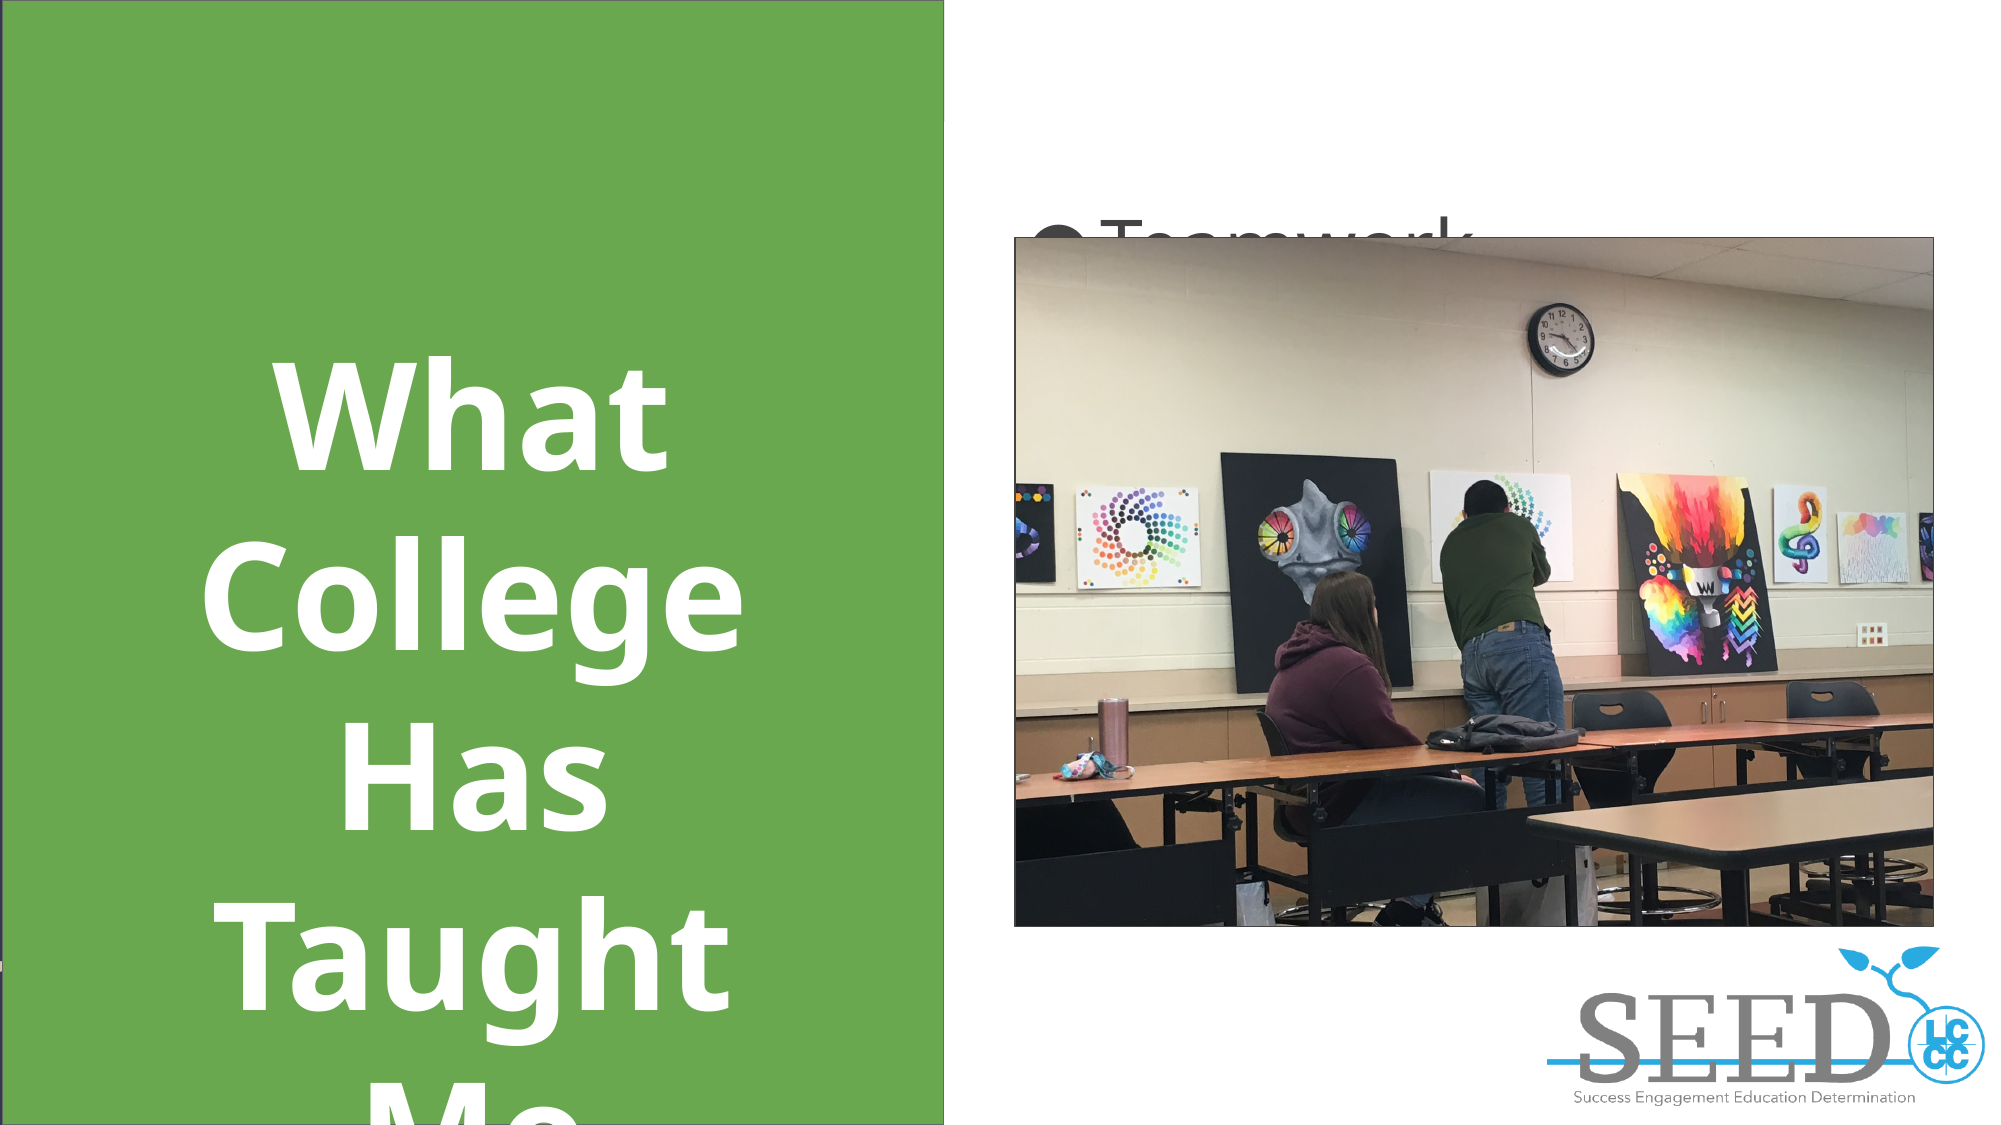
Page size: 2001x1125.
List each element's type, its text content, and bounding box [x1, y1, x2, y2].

title What College Has Taught Me [66, 300, 878, 911]
text_box [2, 0, 944, 1125]
picture [1546, 946, 1985, 1106]
list Teamwork [1015, 137, 1928, 237]
picture [1015, 237, 1934, 927]
